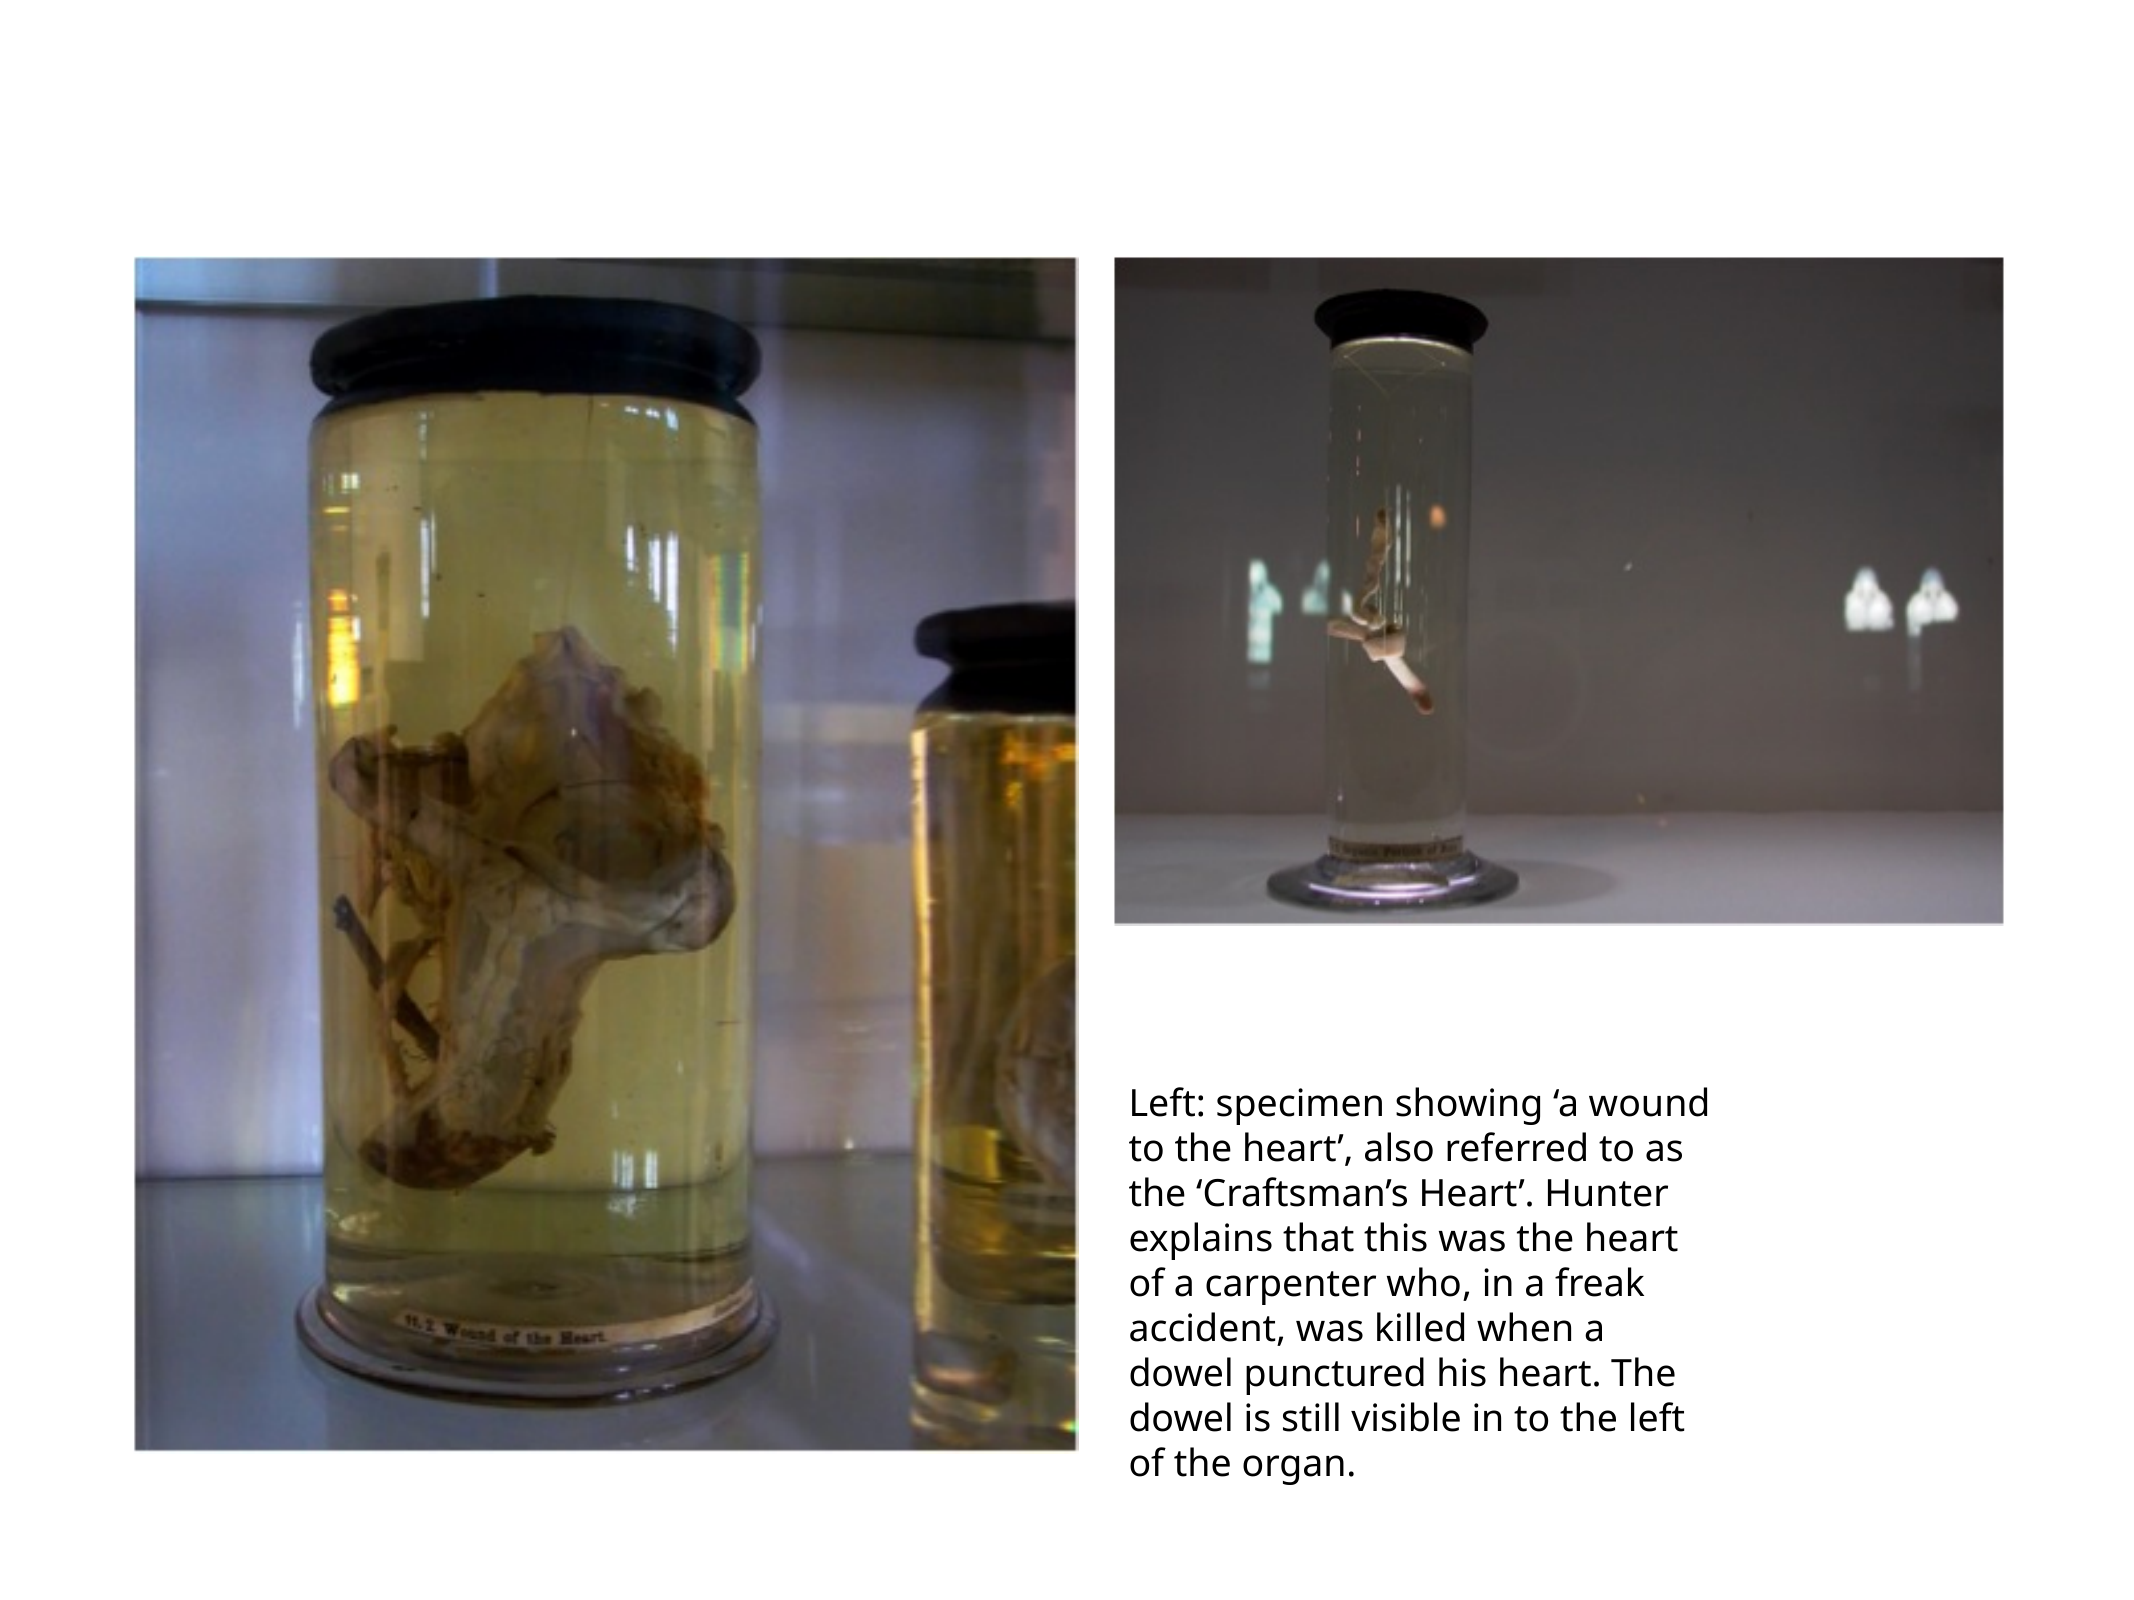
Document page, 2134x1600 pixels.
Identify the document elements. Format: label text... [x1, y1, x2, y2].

picture [133, 256, 1079, 1454]
text_box Left: specimen showing ‘a wound to the heart’, also referred to as the ‘Craftsman’s Heart’. Hunter explains that this was the heart of a carpenter who, in a freak accident, was killed when a dowel punctured his heart. The dowel is still visible in to the left of the organ. [1113, 1071, 1730, 1492]
picture [1113, 256, 2006, 926]
